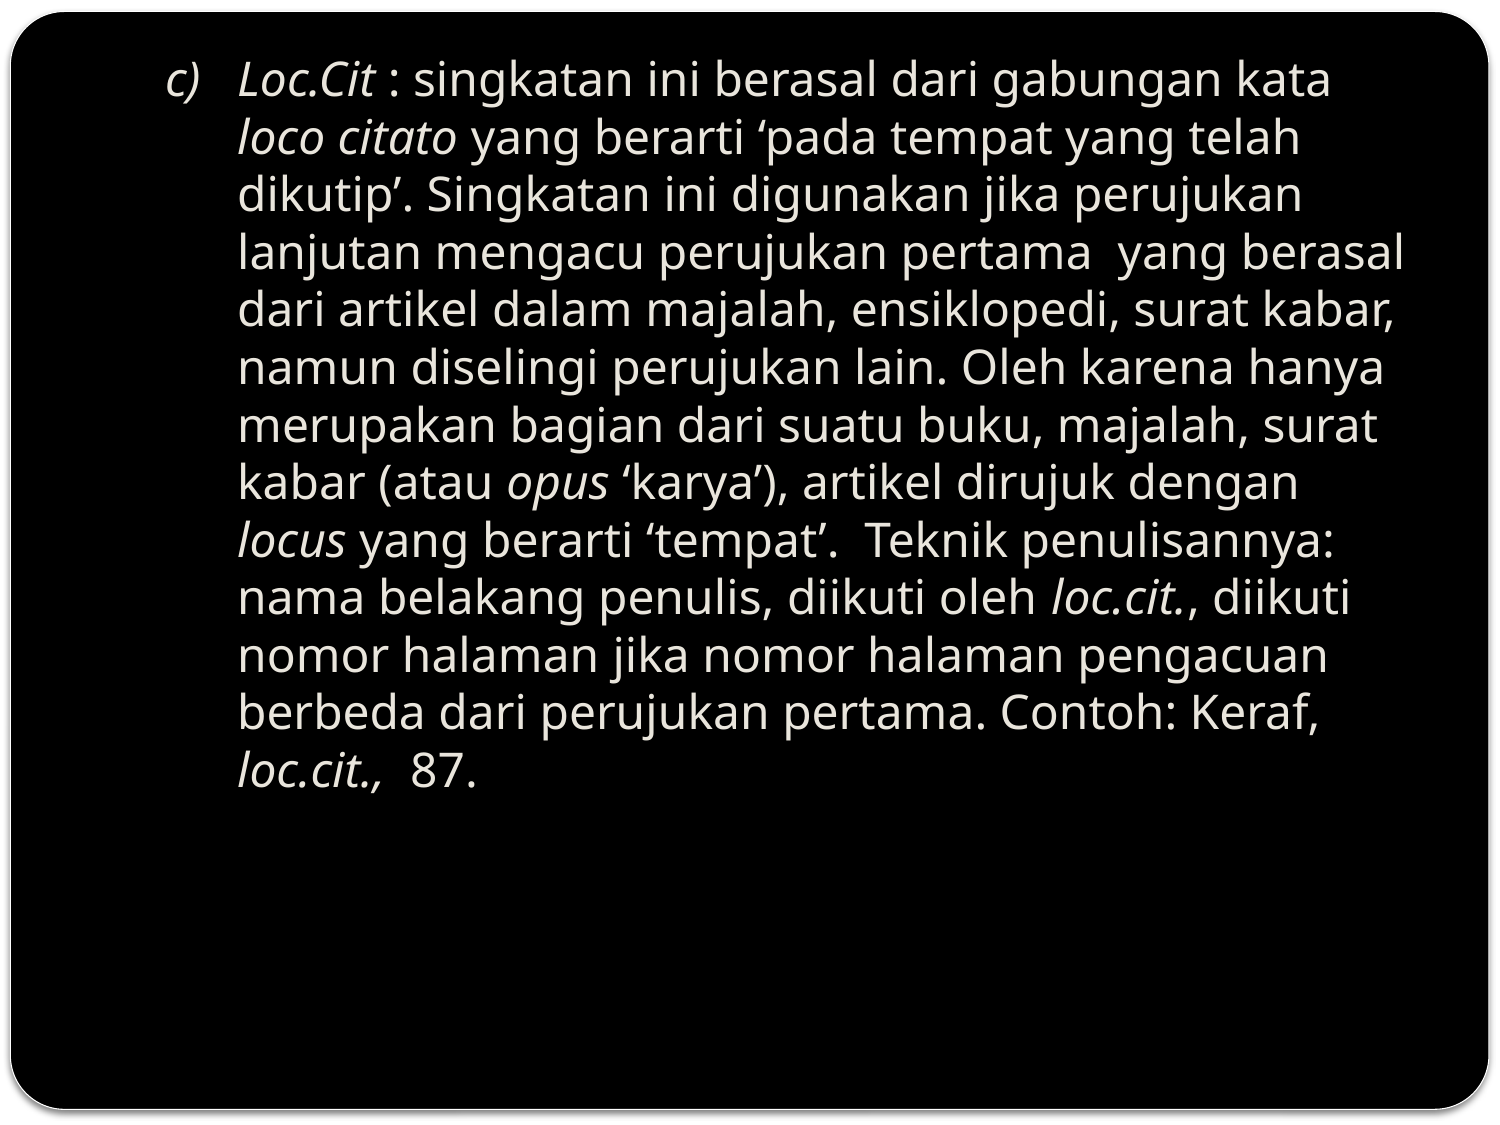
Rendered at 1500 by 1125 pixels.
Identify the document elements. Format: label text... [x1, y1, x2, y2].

title Loc.Cit : singkatan ini berasal dari gabungan kata loco citato yang berarti ‘pada tempat yang telah dikutip’. Singkatan ini digunakan jika perujukan lanjutan mengacu perujukan pertama yang berasal dari artikel dalam majalah, ensiklopedi, surat kabar, namun diselingi perujukan lain. Oleh karena hanya merupakan bagian dari suatu buku, majalah, surat kabar (atau opus ‘karya’), artikel dirujuk dengan locus yang berarti ‘tempat’. Teknik penulisannya: nama belakang penulis, diikuti oleh loc.cit., diikuti nomor halaman jika nomor halaman pengacuan berbeda dari perujukan pertama. Contoh: Keraf, loc.cit., 87. [149, 37, 1426, 1043]
